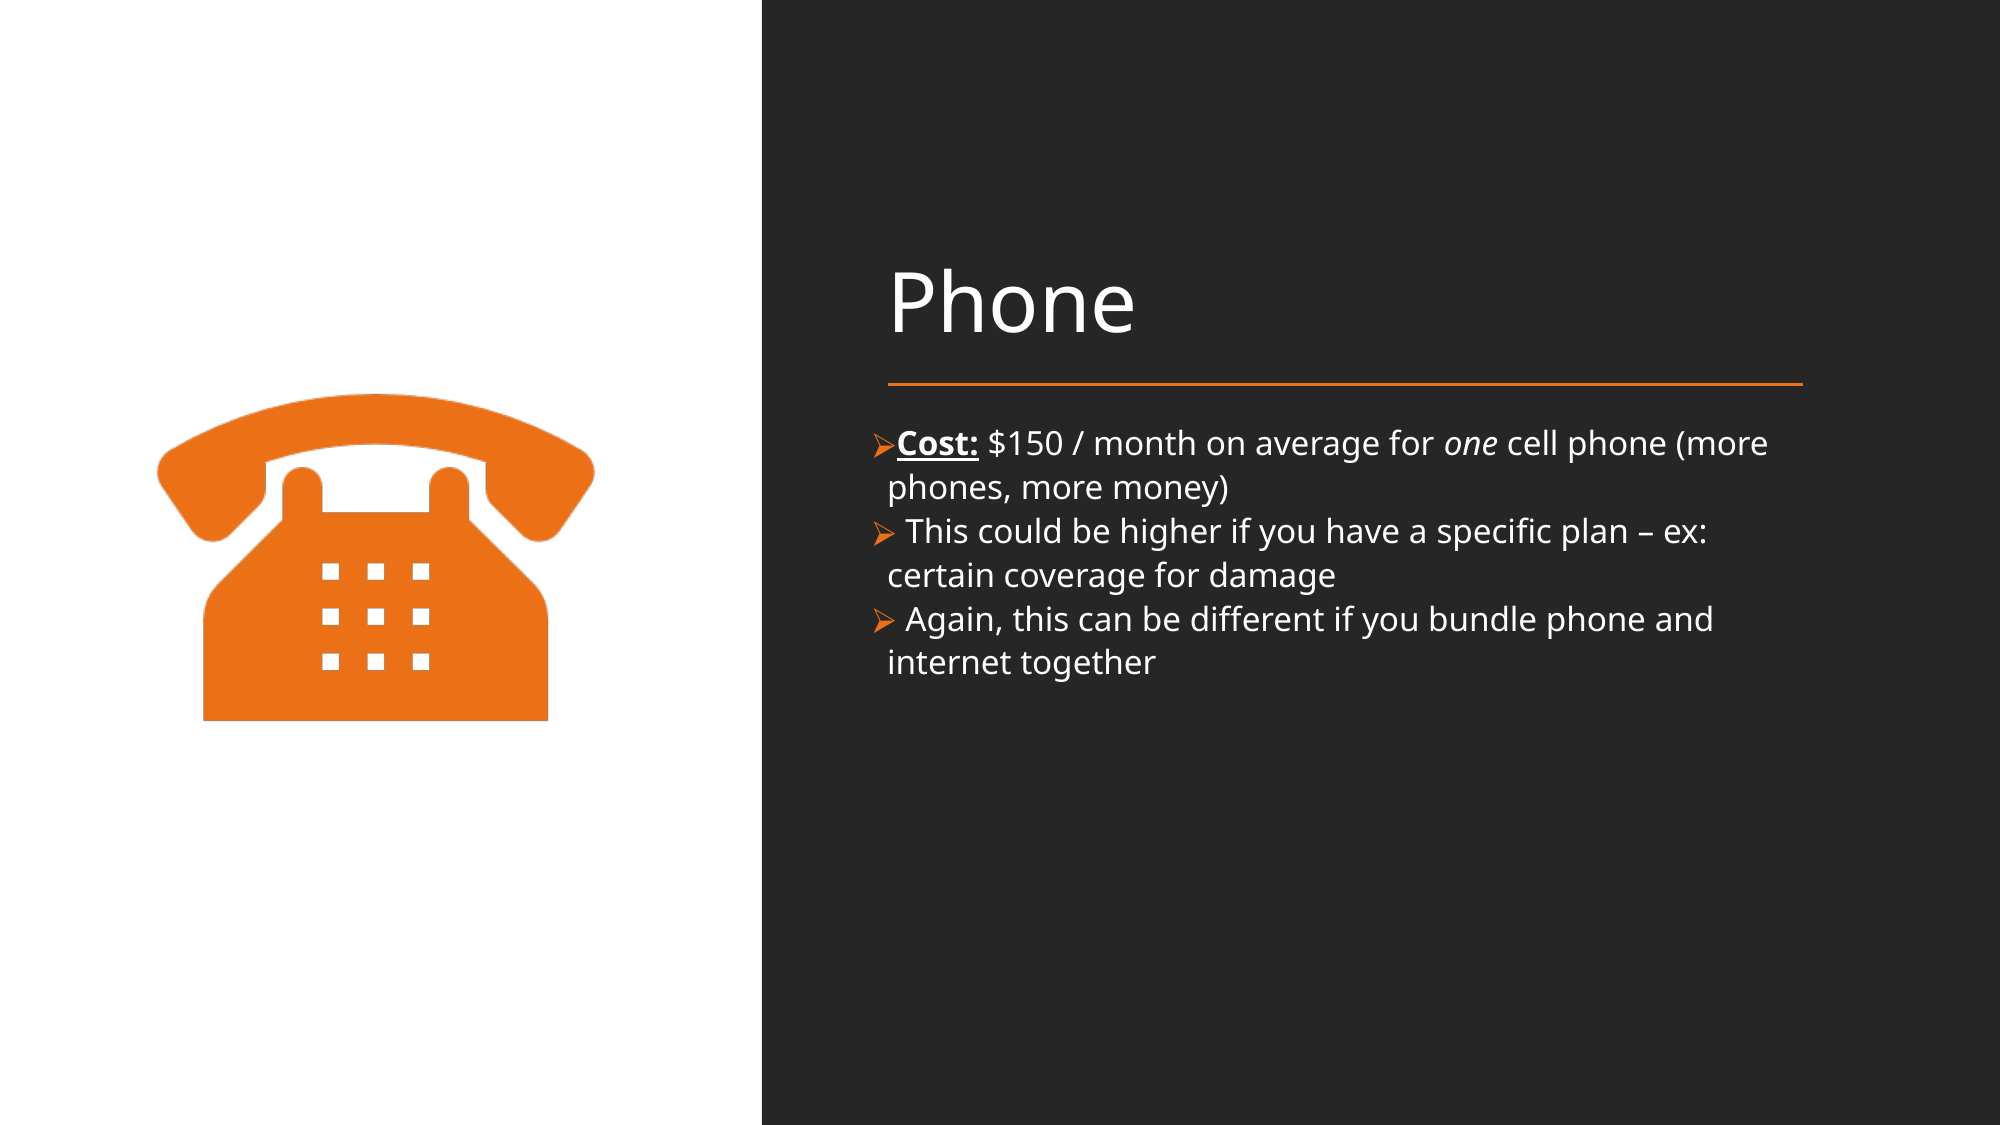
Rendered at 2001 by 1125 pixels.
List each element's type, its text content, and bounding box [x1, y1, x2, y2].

list Cost: $150 / month on average for one cell phone (more phones, more money) This could be higher if you have a specific plan – ex: certain coverage for damage Again, this can be different if you bundle phone and internet together [872, 410, 1820, 967]
picture [105, 290, 647, 832]
text_box [761, 0, 2000, 1125]
text_box [0, 0, 761, 1125]
title Phone [872, 84, 1820, 359]
